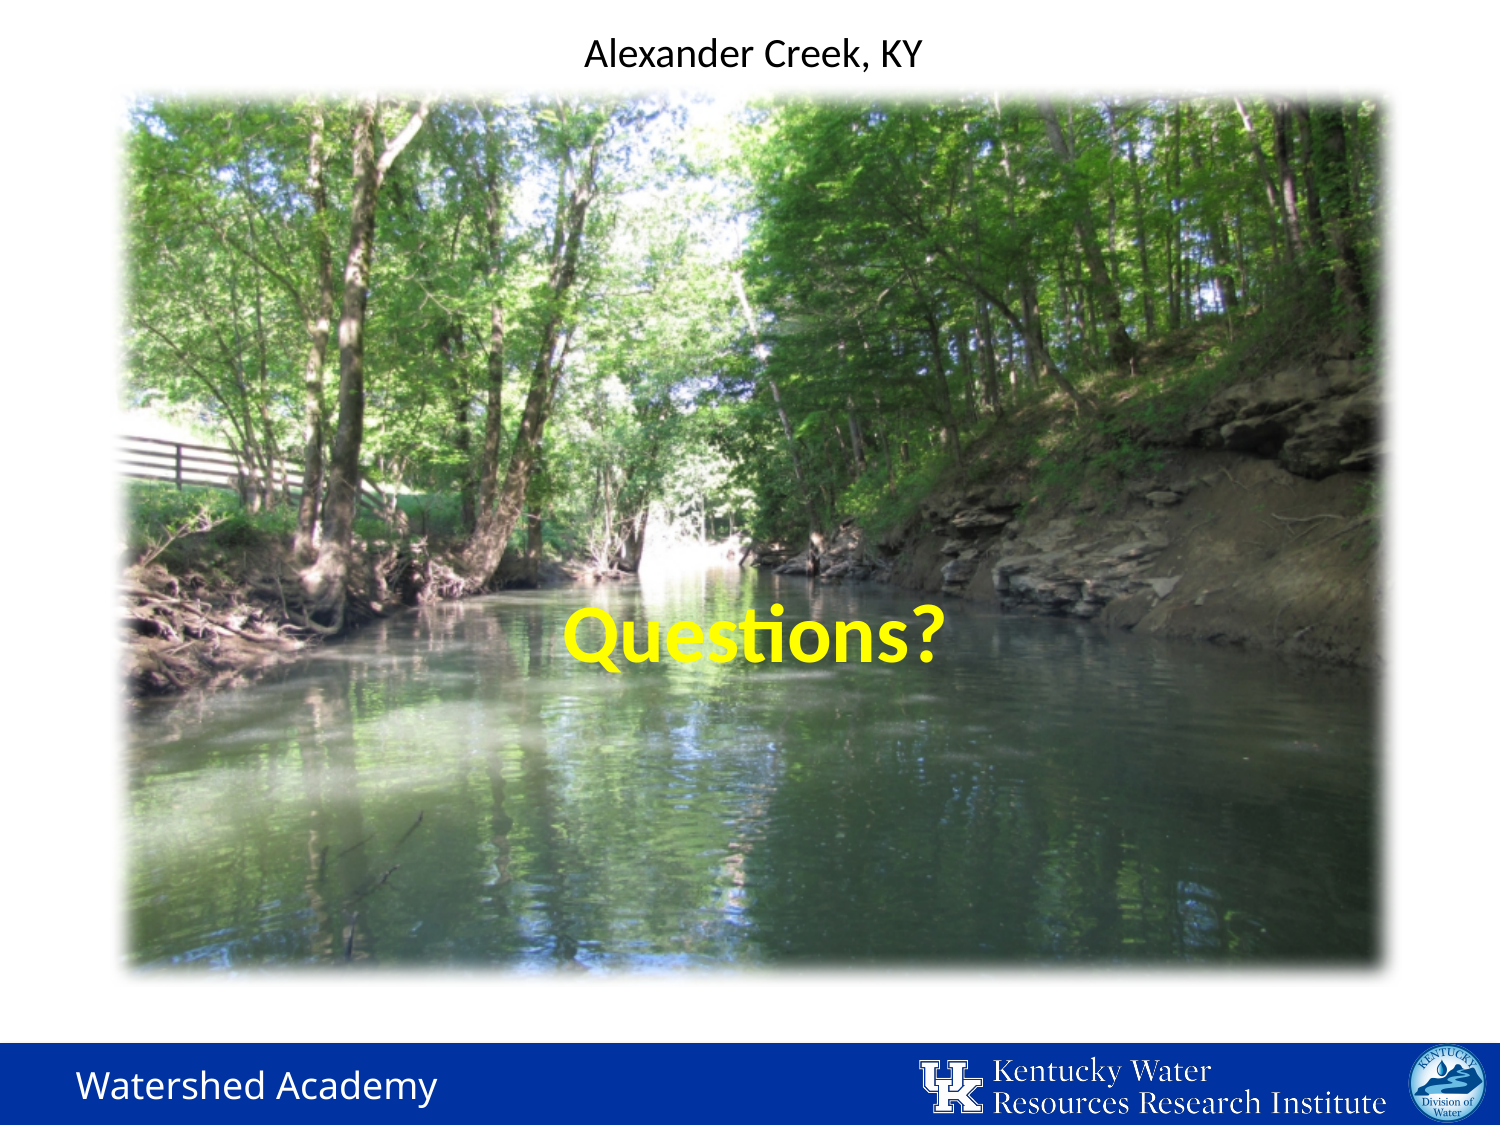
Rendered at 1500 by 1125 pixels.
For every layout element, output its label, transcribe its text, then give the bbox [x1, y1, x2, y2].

picture [1408, 1043, 1487, 1123]
text_box Alexander Creek, KY [125, 18, 1382, 83]
picture [109, 84, 1402, 987]
picture [909, 1048, 1401, 1123]
